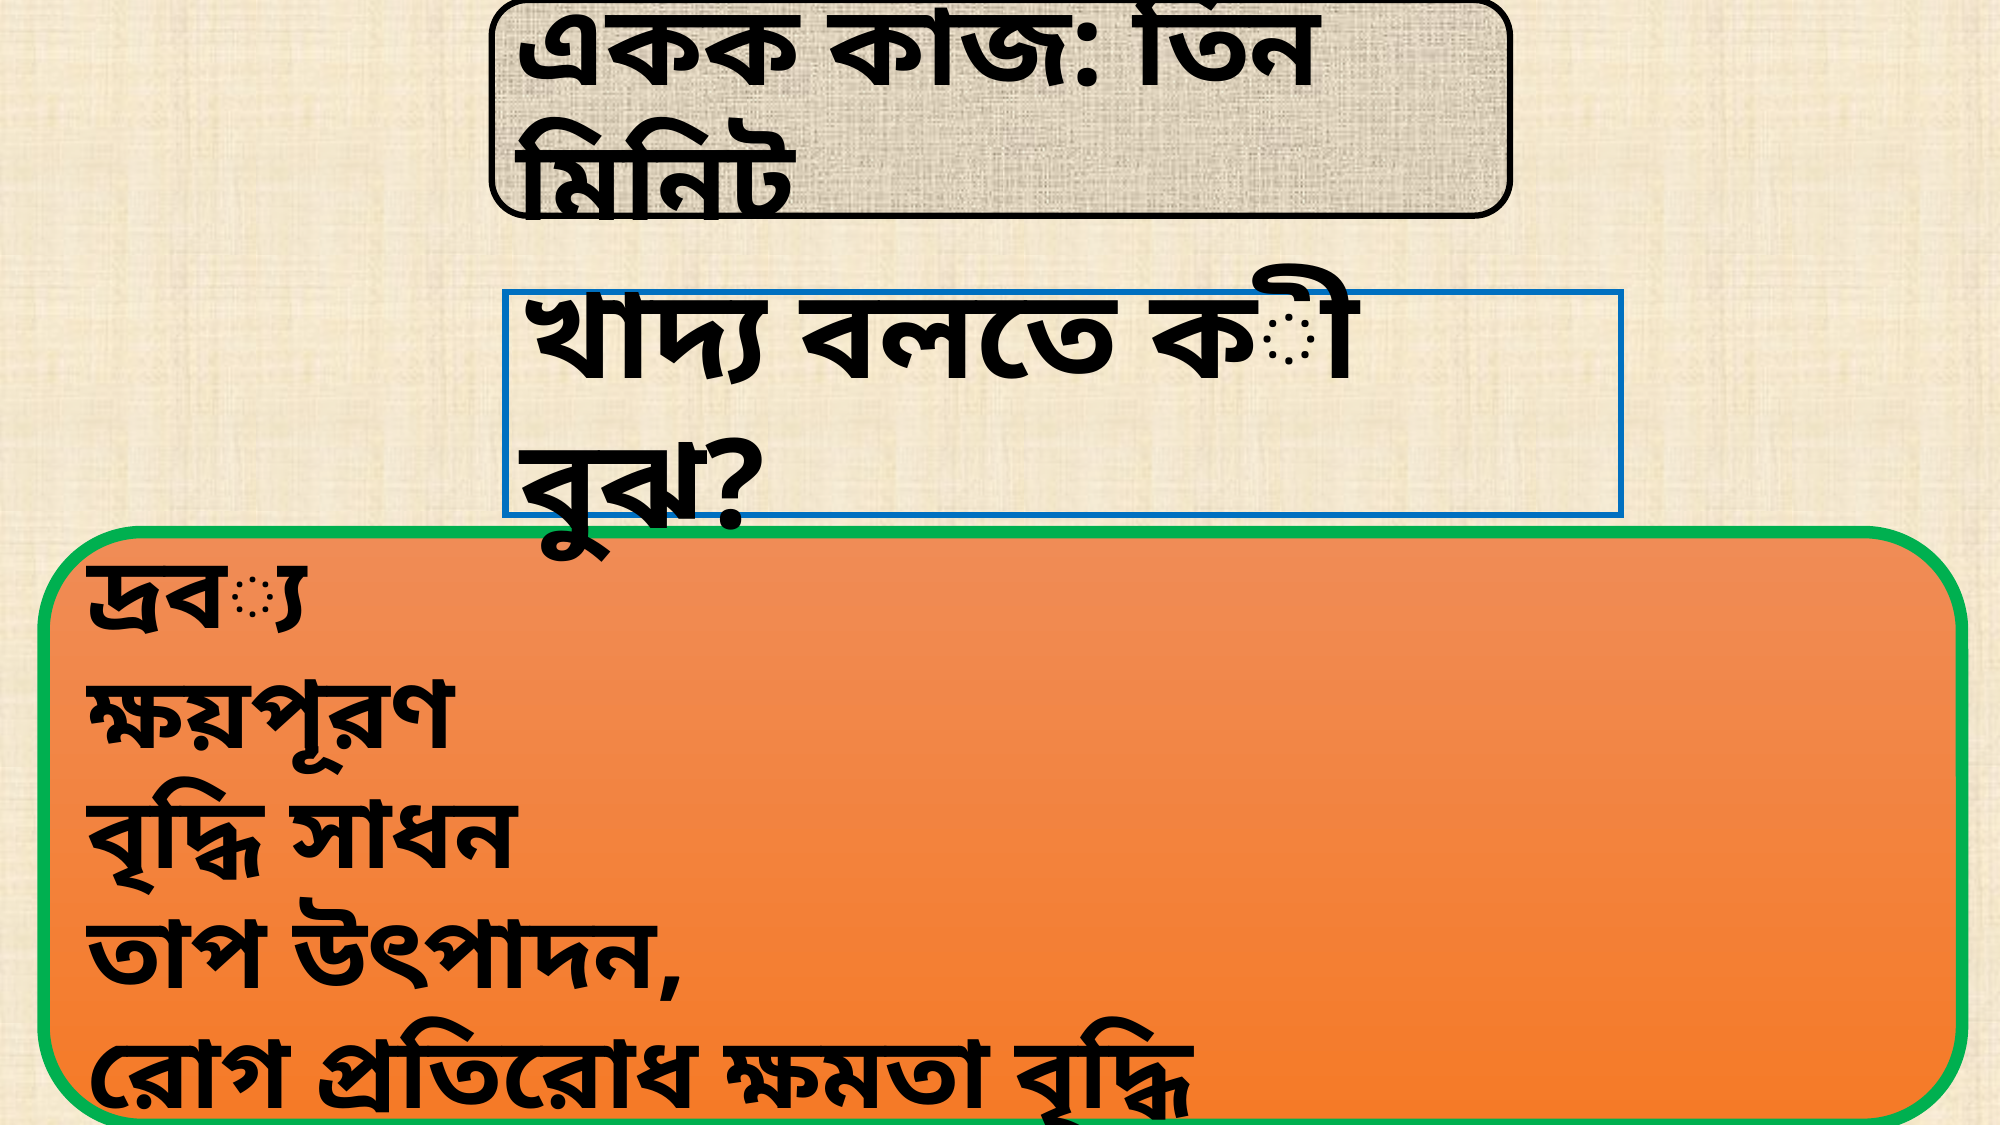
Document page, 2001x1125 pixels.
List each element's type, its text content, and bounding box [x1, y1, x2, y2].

text_box খাদ্য বলতে কী বুঝ? [505, 291, 1622, 516]
text_box একক কাজ: তিন মিনিট [490, 0, 1512, 217]
text_box দ্রব্য ক্ষয়পূরণ বৃদ্ধি সাধন তাপ উৎপাদন, রোগ প্রতিরোধ ক্ষমতা বৃদ্ধি [42, 531, 1963, 1125]
